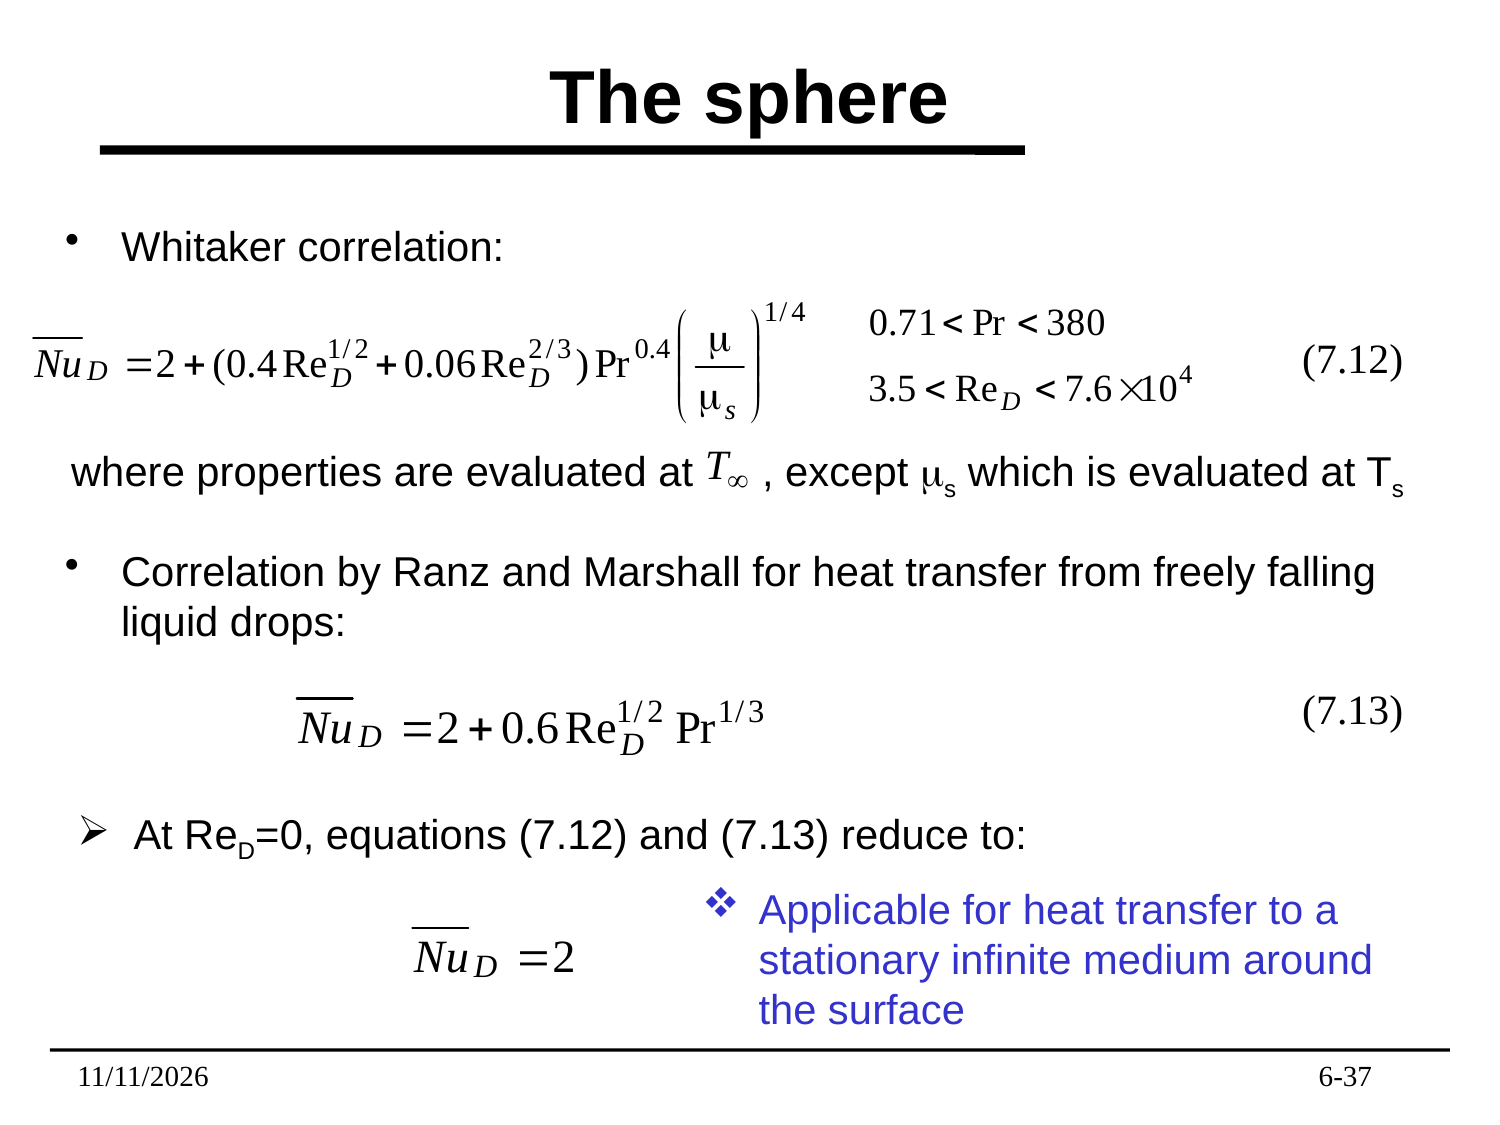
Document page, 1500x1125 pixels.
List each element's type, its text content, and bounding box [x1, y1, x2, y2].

text_box Whitaker correlation: [50, 212, 1438, 288]
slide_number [62, 1049, 488, 1125]
title The sphere [74, 24, 1426, 163]
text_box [862, 299, 1201, 420]
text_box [699, 437, 759, 501]
text_box where properties are evaluated at , except ms which is evaluated at Ts [0, 437, 1438, 538]
text_box (7.12) [1287, 324, 1419, 390]
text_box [24, 287, 815, 435]
slide_number 6-37 [1074, 1049, 1388, 1125]
text_box (7.13) [1287, 675, 1419, 740]
text_box Applicable for heat transfer to a stationary infinite medium around the surface [687, 875, 1400, 1000]
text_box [402, 916, 585, 987]
text_box Correlation by Ranz and Marshall for heat transfer from freely falling liquid drops: [50, 537, 1438, 663]
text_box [287, 687, 776, 767]
text_box At ReD=0, equations (7.12) and (7.13) reduce to: [62, 800, 1450, 925]
